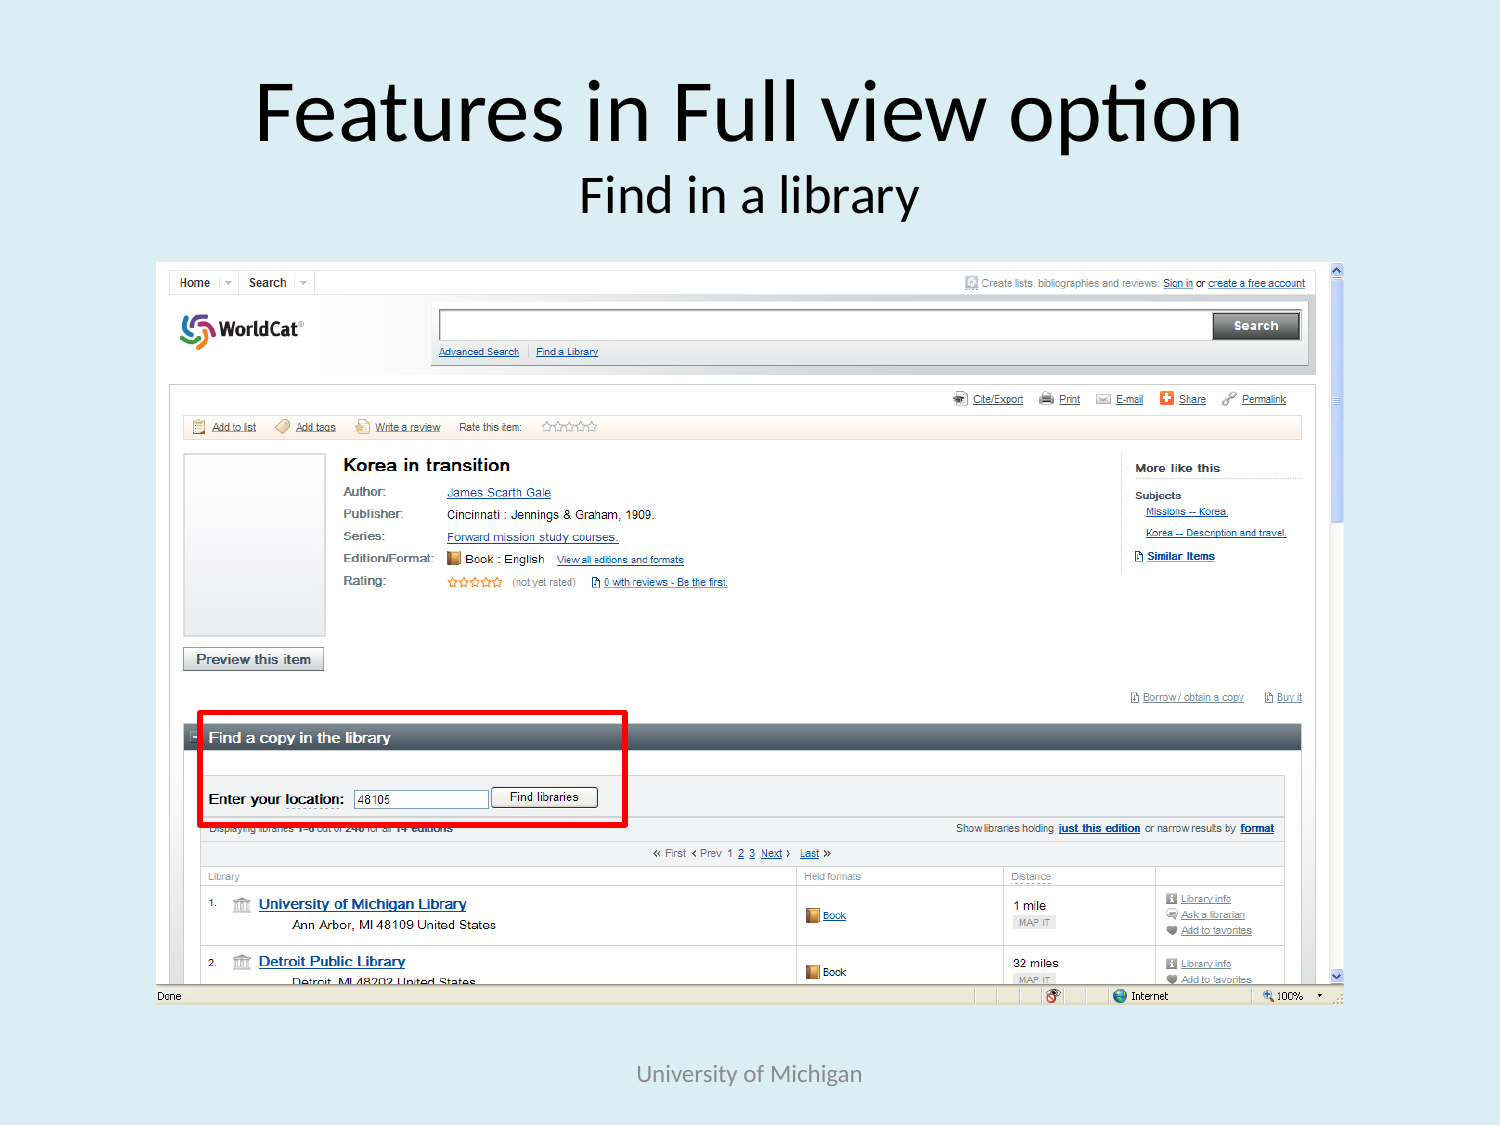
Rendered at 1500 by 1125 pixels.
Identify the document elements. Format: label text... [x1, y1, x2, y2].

title Features in Full view option Find in a library [75, 45, 1425, 233]
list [155, 262, 1345, 1006]
footer University of Michigan [512, 1042, 988, 1103]
